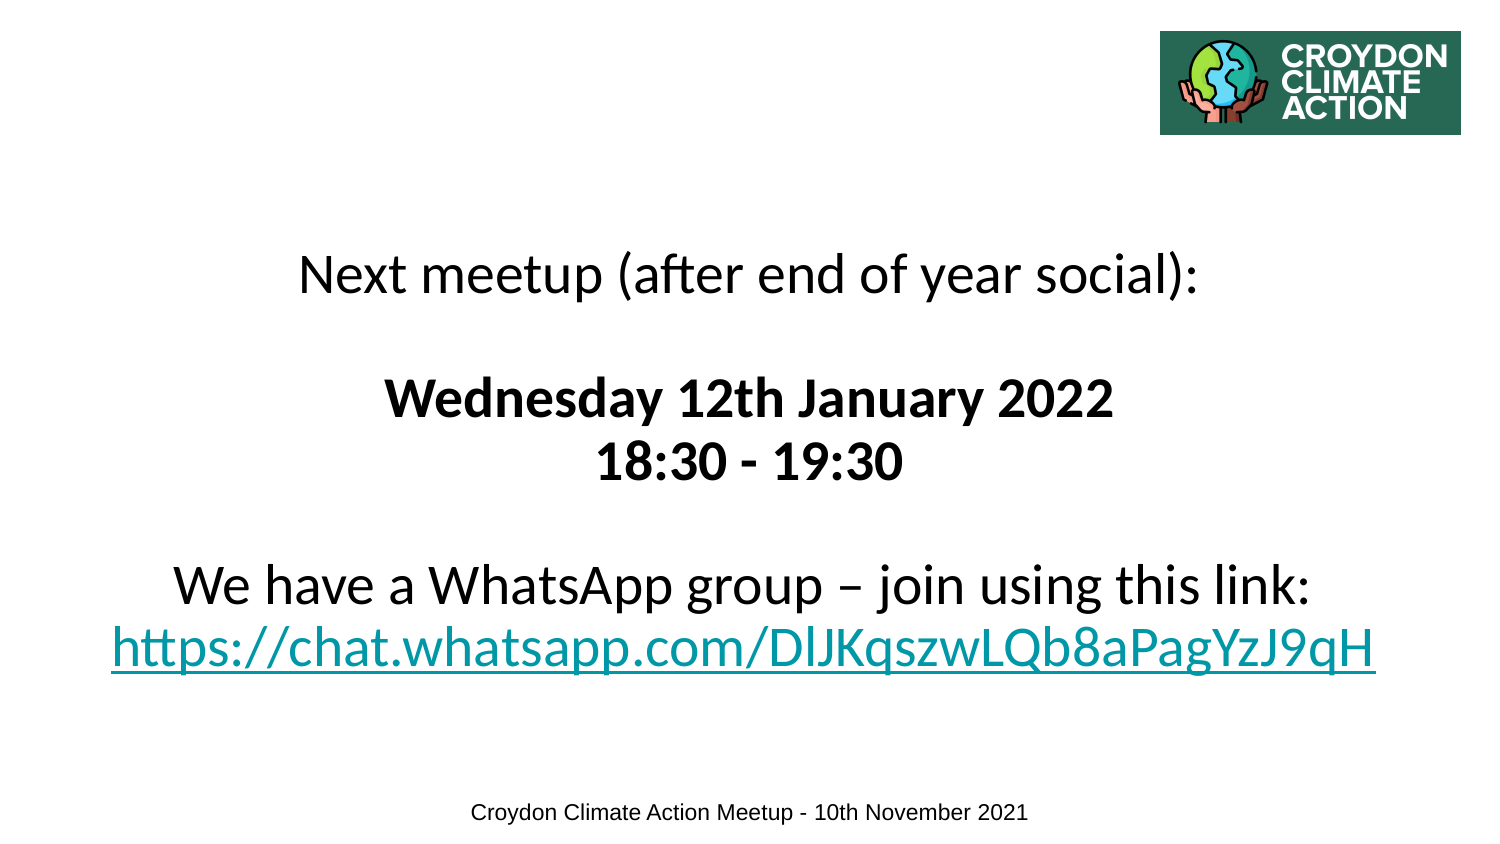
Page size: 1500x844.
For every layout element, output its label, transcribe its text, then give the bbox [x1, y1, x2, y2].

footer Croydon Climate Action Meetup - 10th November 2021 [455, 561, 1045, 844]
title Next meetup (after end of year social): Wednesday 12th January 2022 18:30 - 19:30 We have a WhatsApp group – join using this link: https://chat.whatsapp.com/DlJKqszwLQb8aPagYzJ9qH [66, 148, 1434, 775]
picture [1160, 30, 1461, 136]
